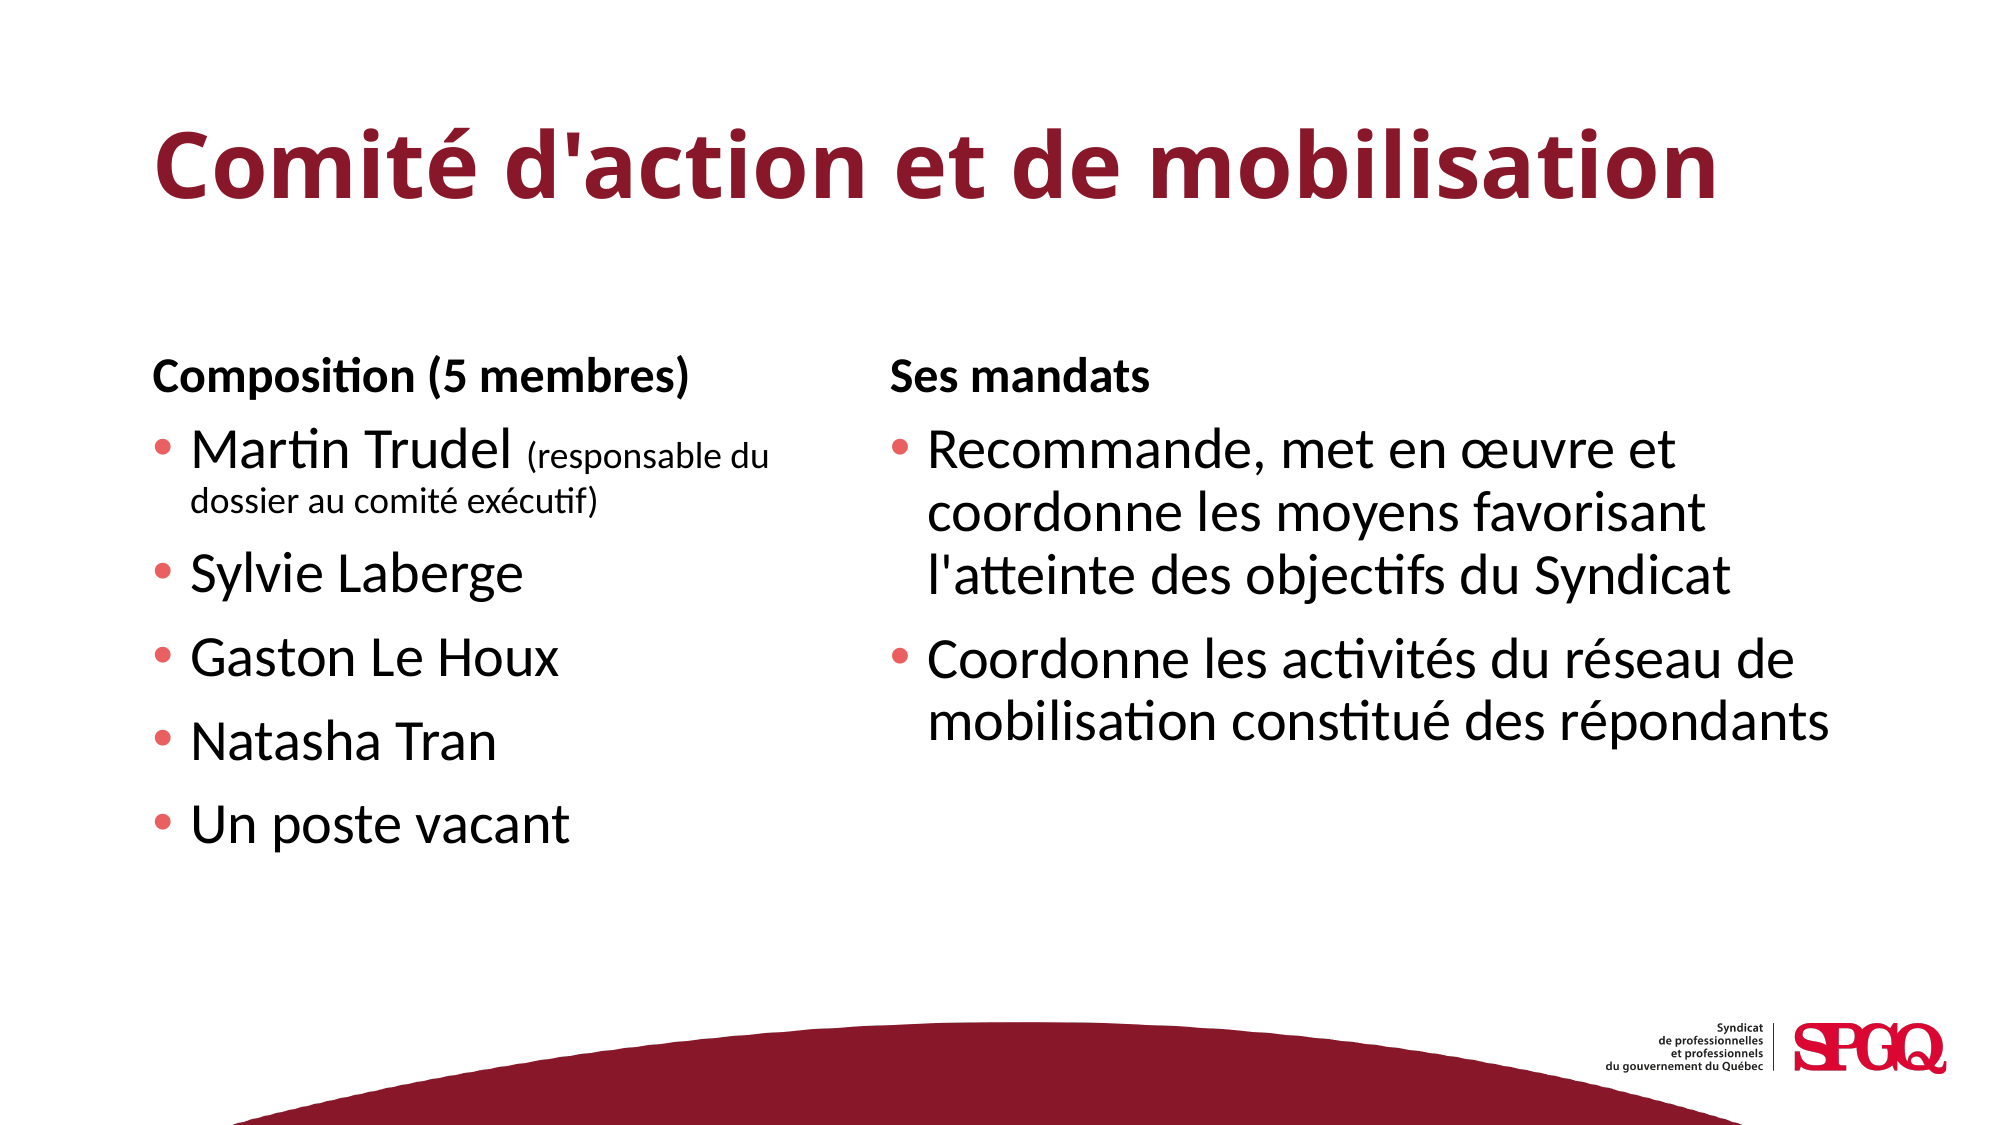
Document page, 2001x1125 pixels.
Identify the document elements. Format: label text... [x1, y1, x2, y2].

list Recommande, met en œuvre et coordonne les moyens favorisant l'atteinte des objectifs du Syndicat Coordonne les activités du réseau de mobilisation constitué des répondants [874, 410, 1863, 1016]
title Comité d'action et de mobilisation [137, 59, 1863, 275]
list Martin Trudel (responsable du dossier au comité exécutif) Sylvie Laberge Gaston Le Houx Natasha Tran Un poste vacant [137, 411, 832, 1016]
list Ses mandats [984, 275, 1863, 410]
list Composition (5 membres) [137, 275, 984, 411]
picture [1, 765, 1947, 1125]
